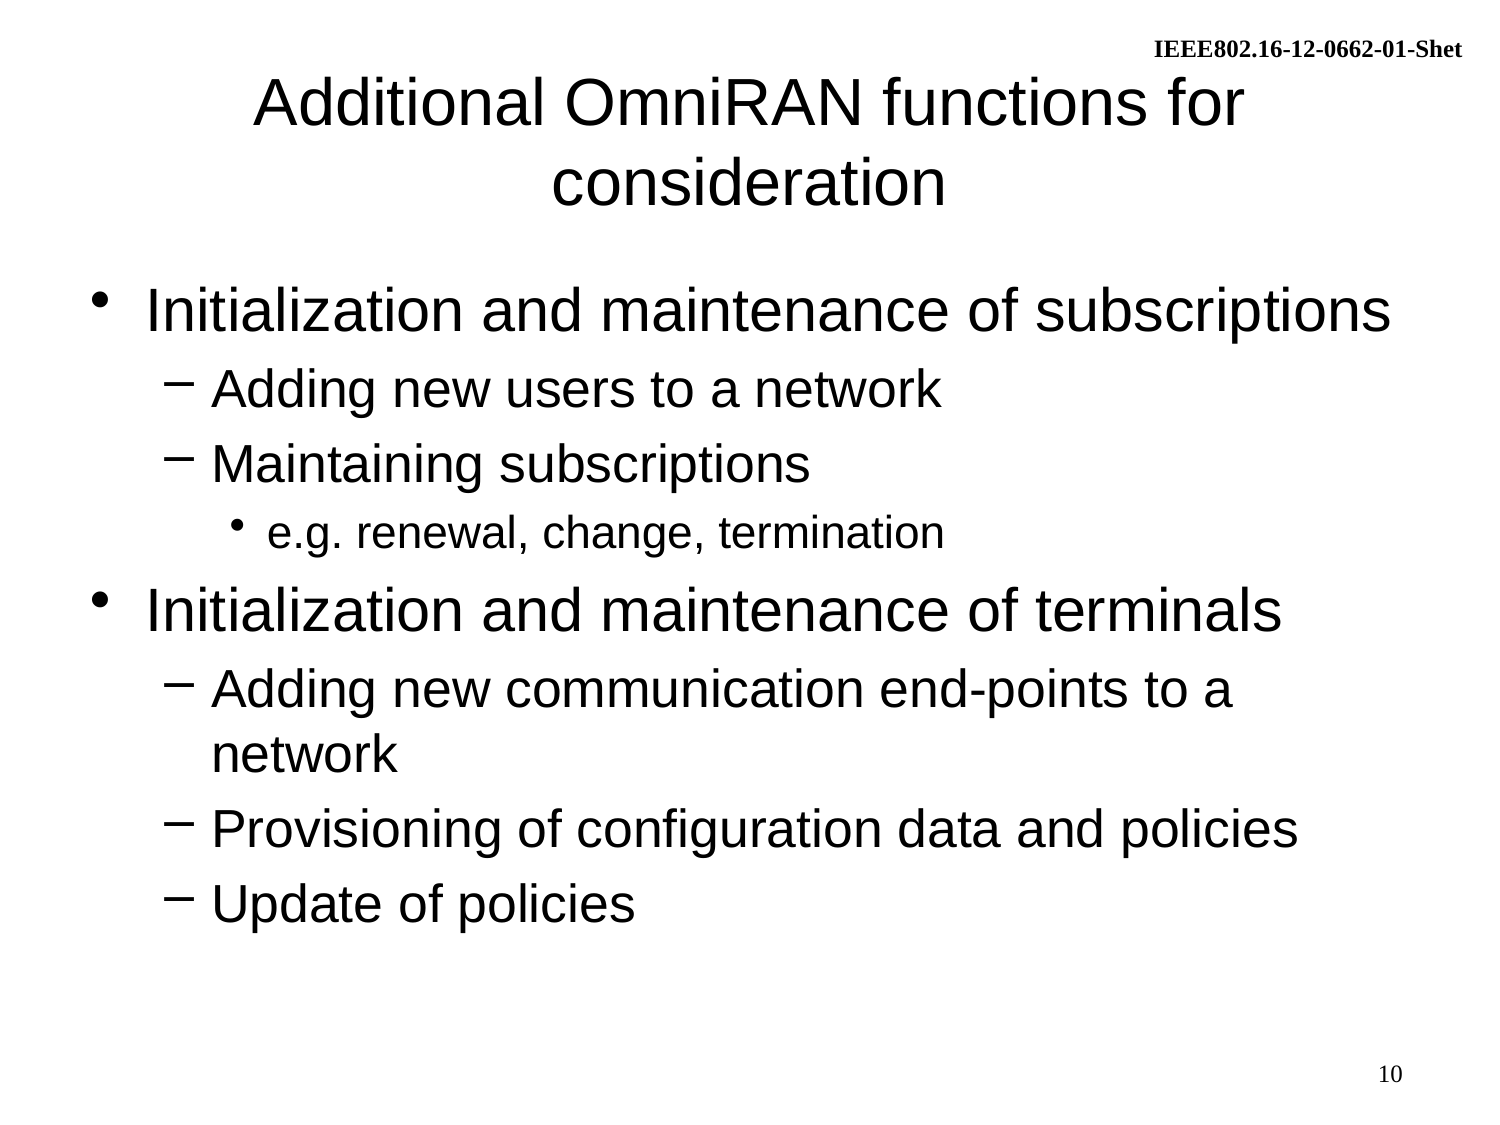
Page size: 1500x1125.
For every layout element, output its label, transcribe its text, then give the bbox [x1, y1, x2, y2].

title Additional OmniRAN functions for consideration [75, 45, 1425, 233]
list Initialization and maintenance of subscriptions Adding new users to a network Maintaining subscriptions e.g. renewal, change, termination Initialization and maintenance of terminals Adding new communication end-points to a network Provisioning of configuration data and policies Update of policies [75, 262, 1425, 1005]
